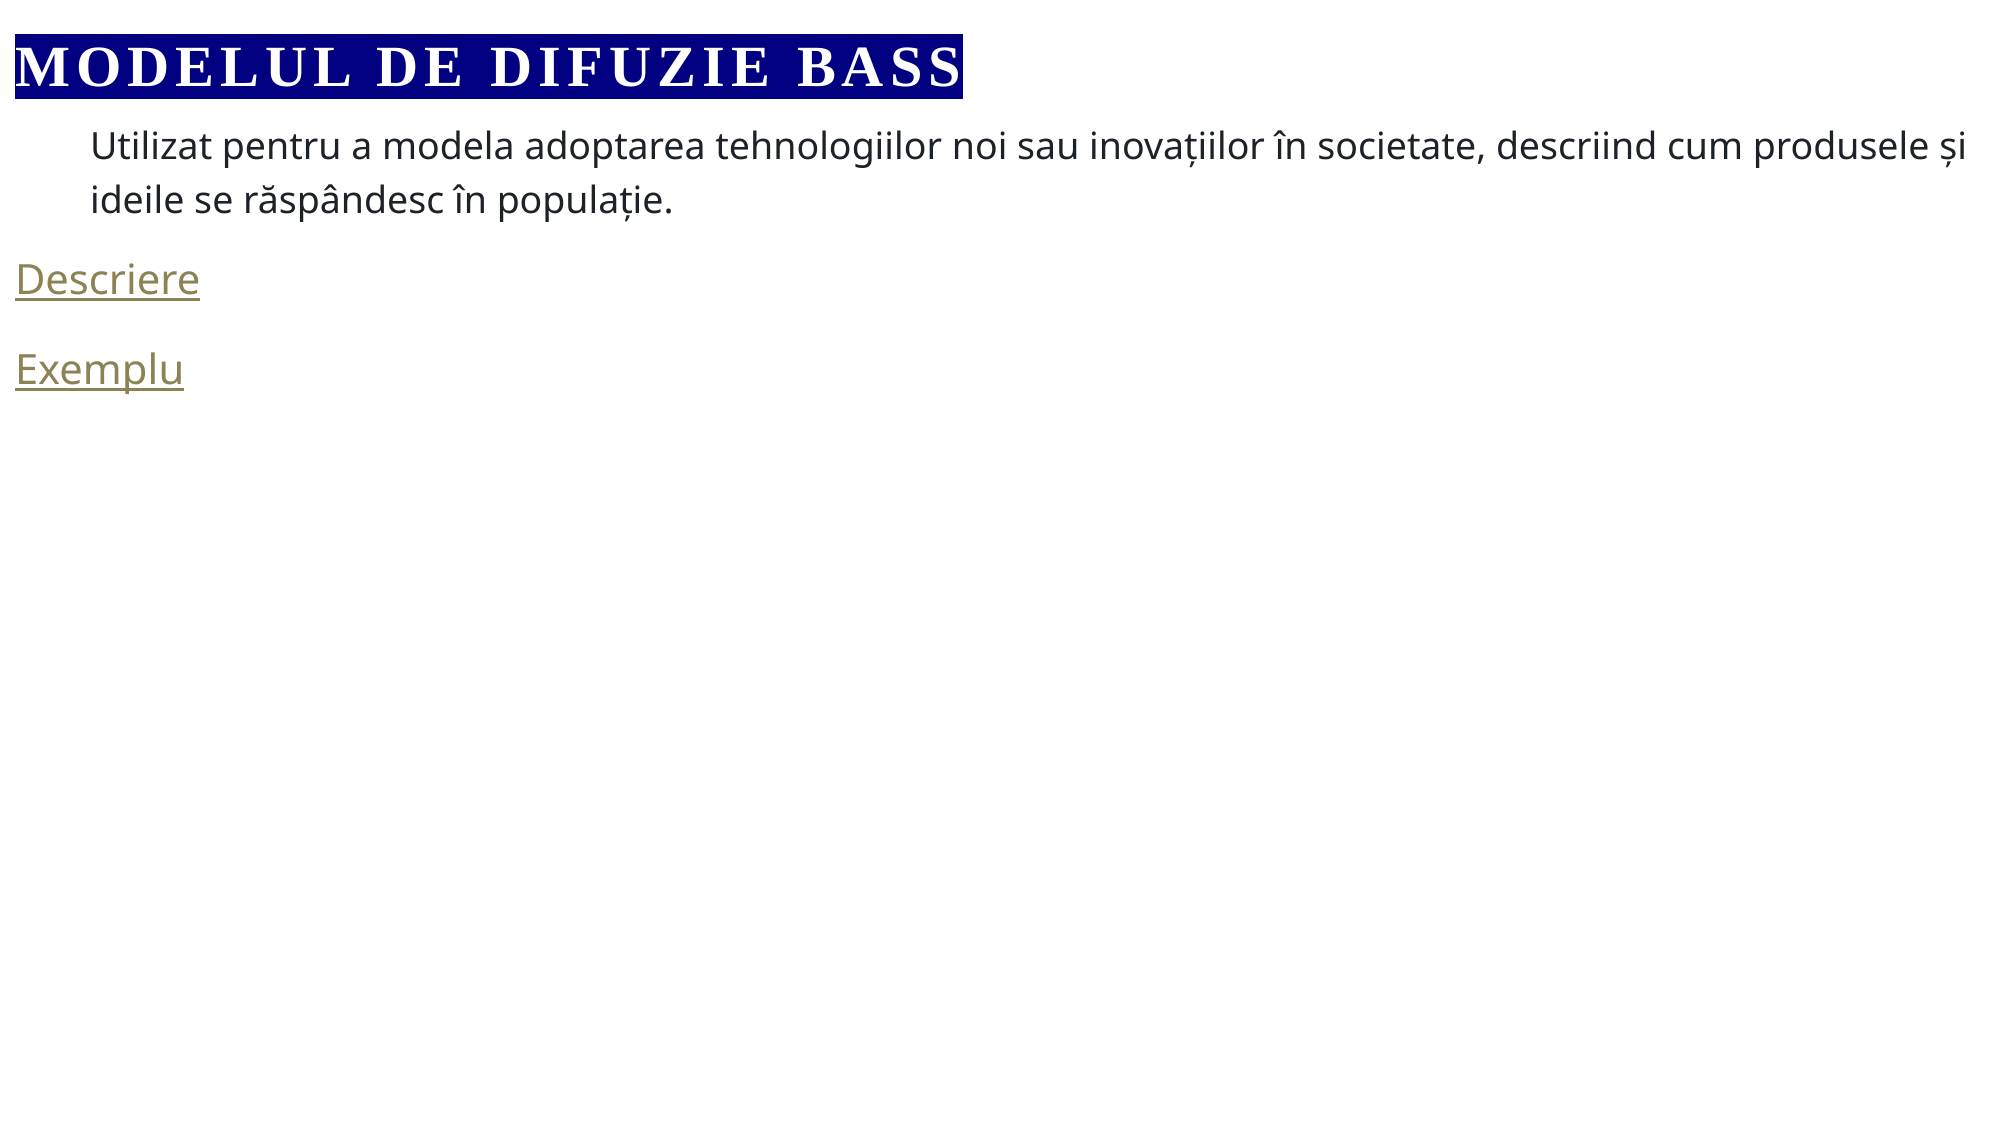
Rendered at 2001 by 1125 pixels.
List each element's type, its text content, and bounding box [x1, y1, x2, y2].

list Utilizat pentru a modela adoptarea tehnologiilor noi sau inovațiilor în societate, descriind cum produsele și ideile se răspândesc în populație. Descriere Exemplu [0, 105, 1991, 1125]
title MODELUL DE DIFUZIE BASS [0, 0, 1935, 105]
